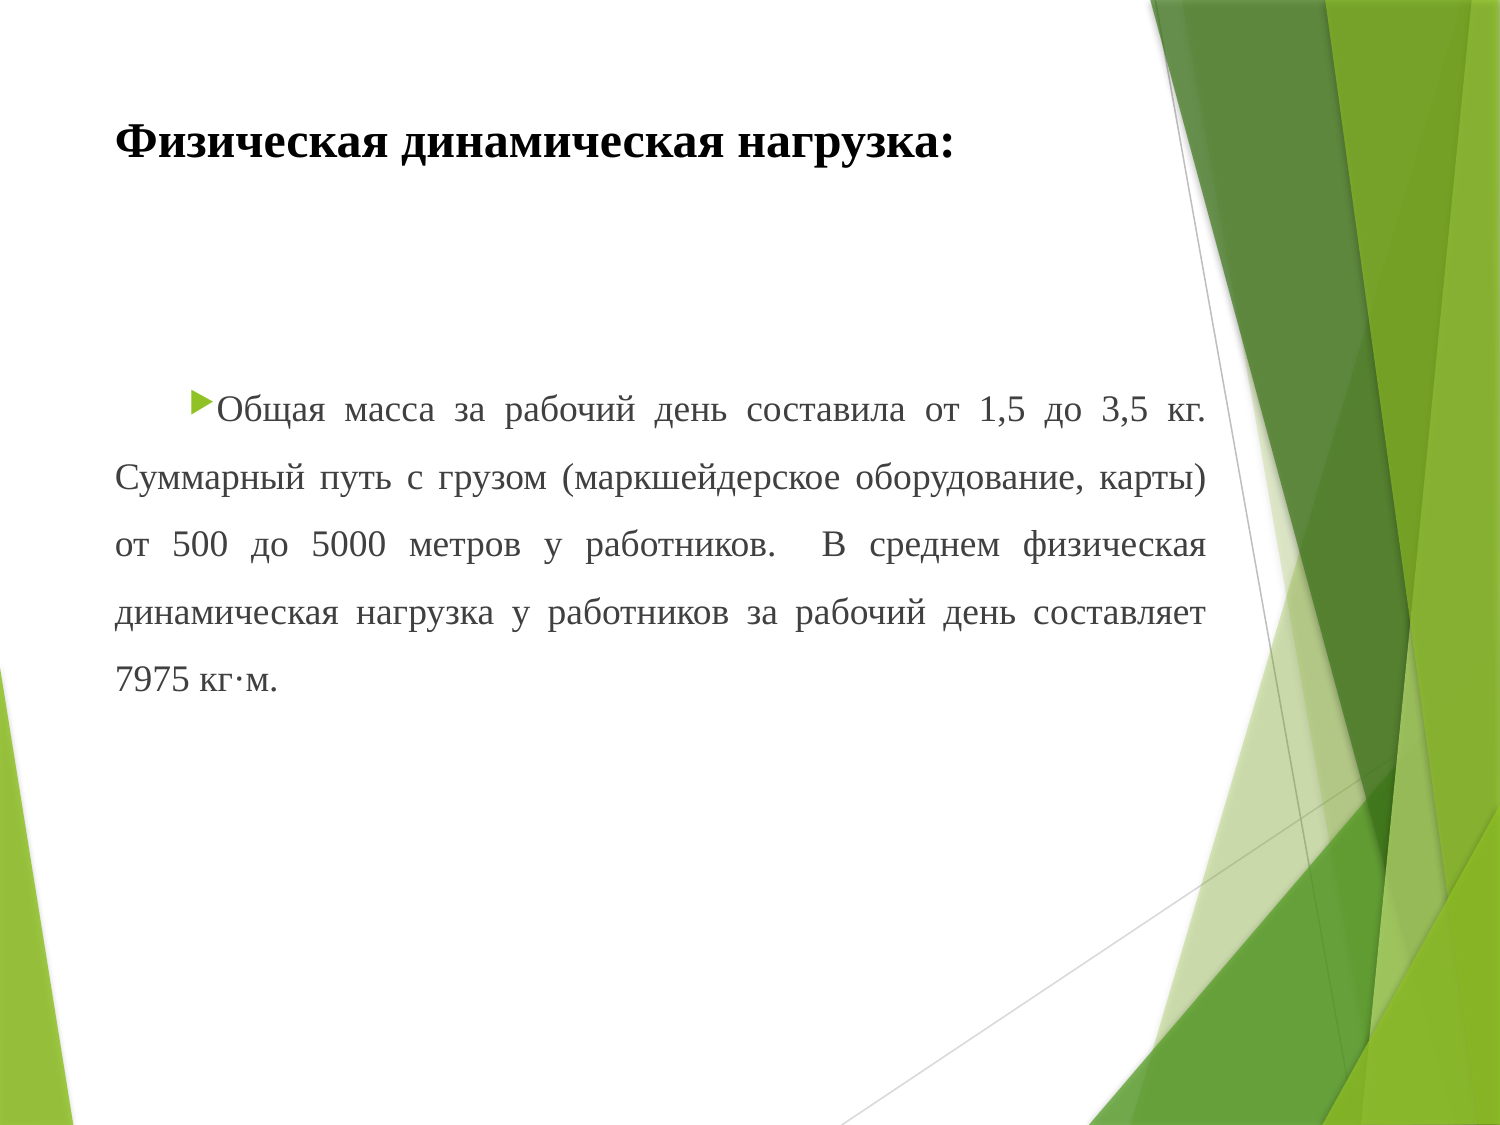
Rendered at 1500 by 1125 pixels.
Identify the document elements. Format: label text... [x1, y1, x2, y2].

title Физическая динамическая нагрузка: [99, 99, 1142, 317]
list Общая масса за рабочий день составила от 1,5 до 3,5 кг. Суммарный путь с грузом (маркшейдерское оборудование, карты) от 500 до 5000 метров у работников. В среднем физическая динамическая нагрузка у работников за рабочий день составляет 7975 кг·м. [99, 354, 1223, 728]
